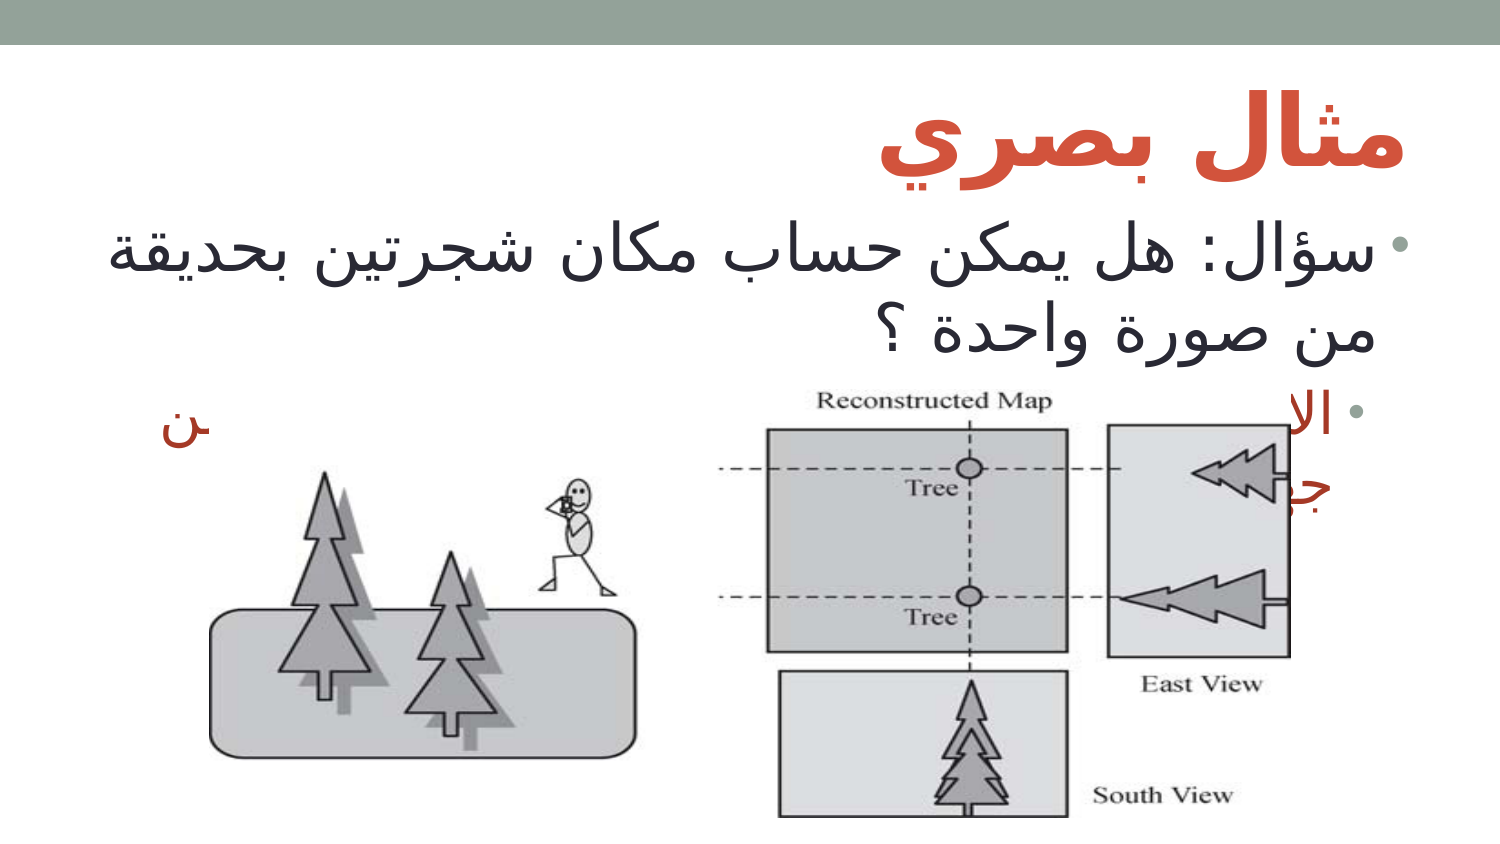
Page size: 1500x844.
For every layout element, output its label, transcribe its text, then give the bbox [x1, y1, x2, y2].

picture [209, 389, 1291, 818]
list سؤال: هل يمكن حساب مكان شجرتين بحديقة من صورة واحدة ؟ الاجابة: لا يمكن ذلك و لكن يمكن من صورتين من جهتين مختلفتين [43, 196, 1425, 797]
title مثال بصري [75, 65, 1425, 188]
